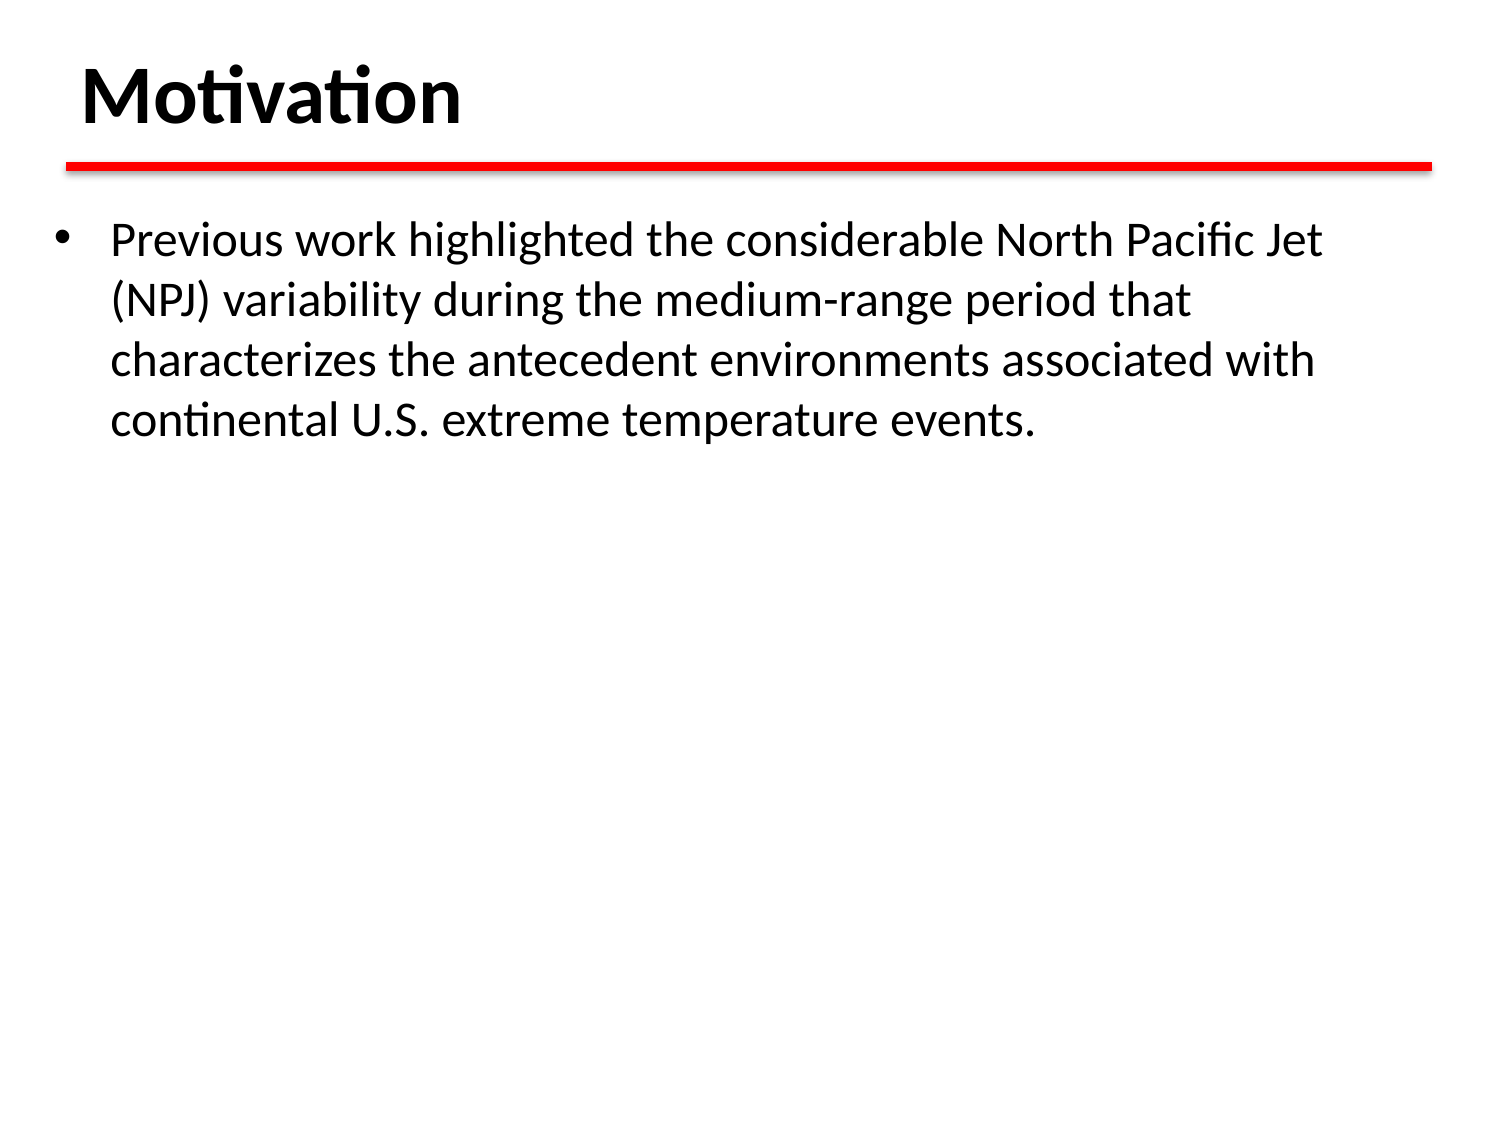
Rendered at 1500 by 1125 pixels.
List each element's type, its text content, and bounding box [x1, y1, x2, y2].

text_box Previous work highlighted the considerable North Pacific Jet (NPJ) variability during the medium-range period that characterizes the antecedent environments associated with continental U.S. extreme temperature events. [39, 199, 1432, 554]
text_box Motivation [65, 32, 1318, 148]
